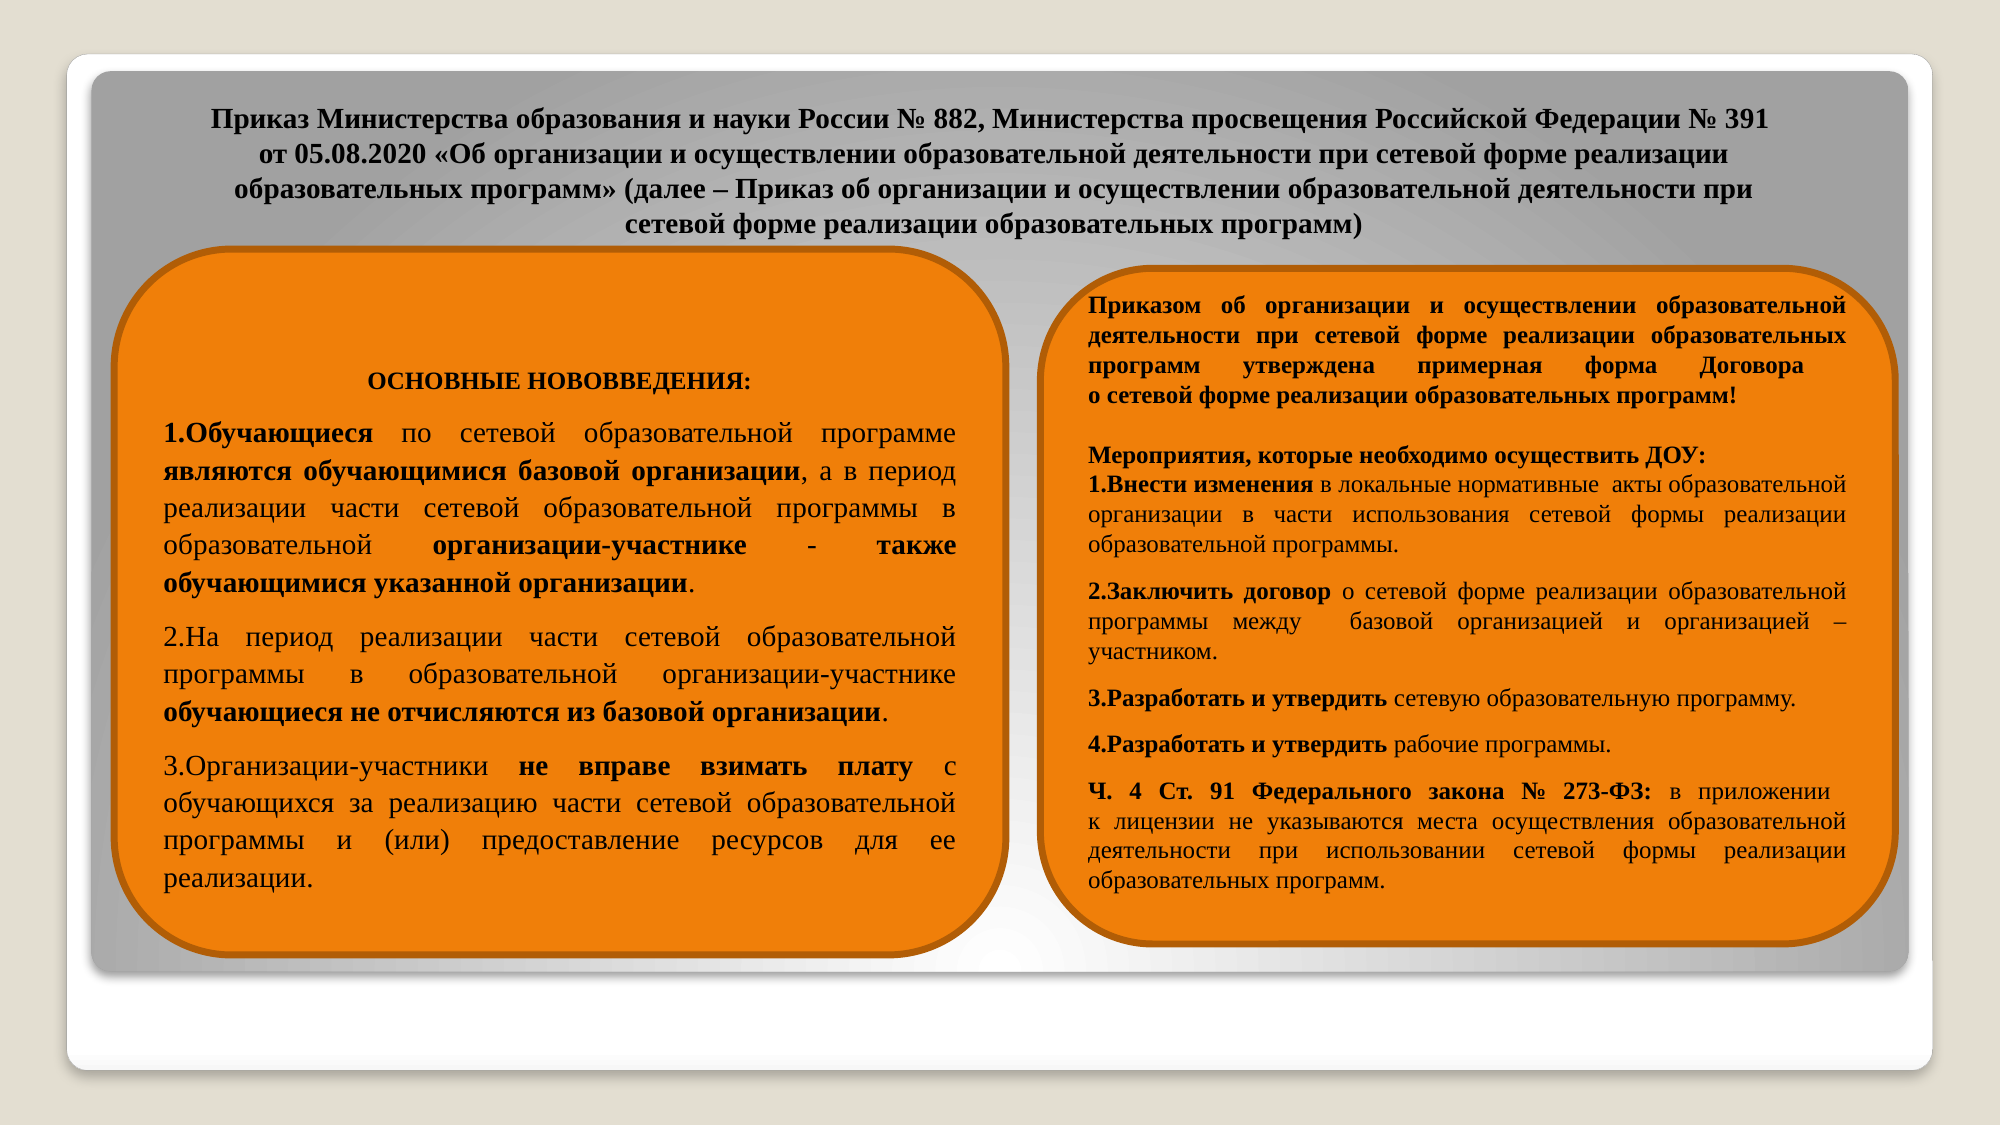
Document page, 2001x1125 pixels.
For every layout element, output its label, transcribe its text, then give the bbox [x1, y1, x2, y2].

text_box Приказом об организации и осуществлении образовательной деятельности при сетевой форме реализации образовательных программ утверждена примерная форма Договора о сетевой форме реализации образовательных программ! Мероприятия, которые необходимо осуществить ДОУ: Внести изменения в локальные нормативные акты образовательной организации в части использования сетевой формы реализации образовательной программы. Заключить договор о сетевой форме реализации образовательной программы между базовой организацией и организацией – участником. Разработать и утвердить сетевую образовательную программу. Разработать и утвердить рабочие программы. Ч. 4 Ст. 91 Федерального закона № 273-ФЗ: в приложении к лицензии не указываются места осуществления образовательной деятельности при использовании сетевой формы реализации образовательных программ. [1036, 264, 1899, 948]
text_box Приказ Министерства образования и науки России № 882, Министерства просвещения Российской Федерации № 391 от 05.08.2020 «Об организации и осуществлении образовательной деятельности при сетевой форме реализации образовательных программ» (далее – Приказ об организации и осуществлении образовательной деятельности при сетевой форме реализации образовательных программ) [173, 92, 1816, 247]
text_box ОСНОВНЫЕ НОВОВВЕДЕНИЯ: Обучающиеся по сетевой образовательной программе являются обучающимися базовой организации, а в период реализации части сетевой образовательной программы в образовательной организации-участнике - также обучающимися указанной организации. На период реализации части сетевой образовательной программы в образовательной организации-участнике обучающиеся не отчисляются из базовой организации. Организации-участники не вправе взимать плату с обучающихся за реализацию части сетевой образовательной программы и (или) предоставление ресурсов для ее реализации. [110, 245, 1010, 959]
